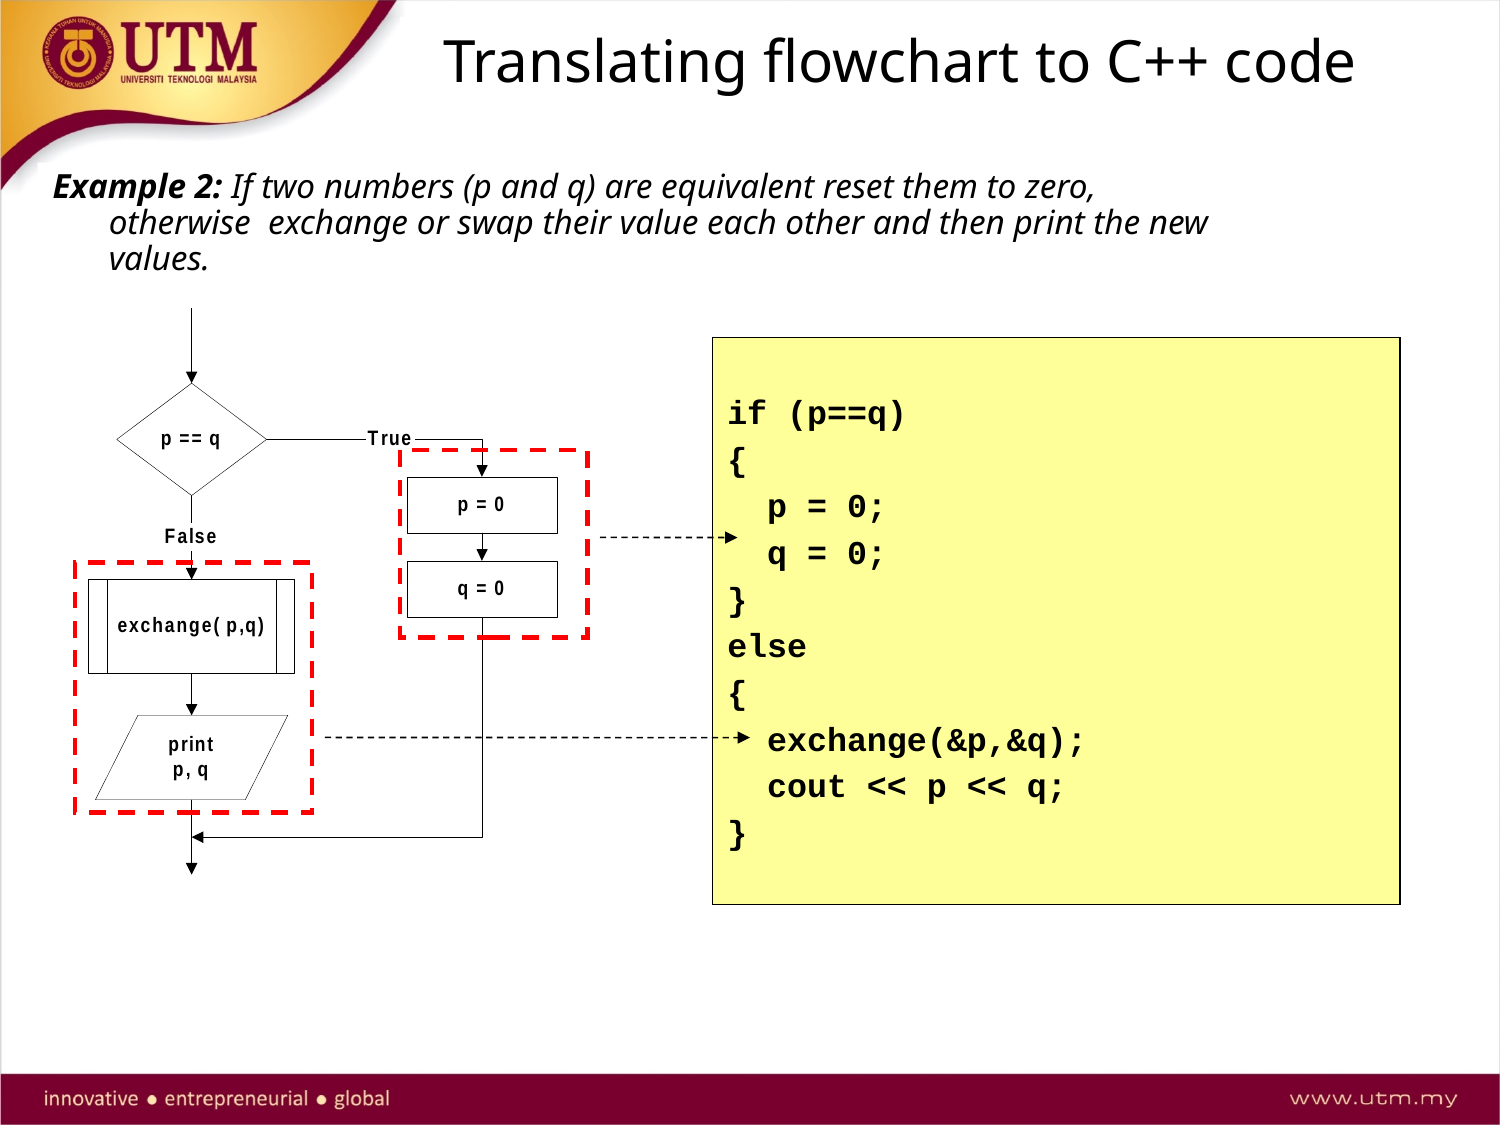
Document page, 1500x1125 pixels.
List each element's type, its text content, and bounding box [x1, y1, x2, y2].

title Translating flowchart to C++ code [399, 16, 1400, 113]
text_box [737, 731, 751, 744]
text_box [722, 531, 738, 544]
text_box if (p==q) { p = 0; q = 0; } else { exchange(&p,&q); cout << p << q; } [712, 337, 1400, 905]
text_box [563, 450, 588, 638]
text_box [87, 299, 559, 884]
text_box [74, 562, 82, 813]
picture [0, 0, 1500, 1125]
list Example 2: If two numbers (p and q) are equivalent reset them to zero, otherwise exchange or swap their value each other and then print the new values. [37, 162, 1250, 225]
